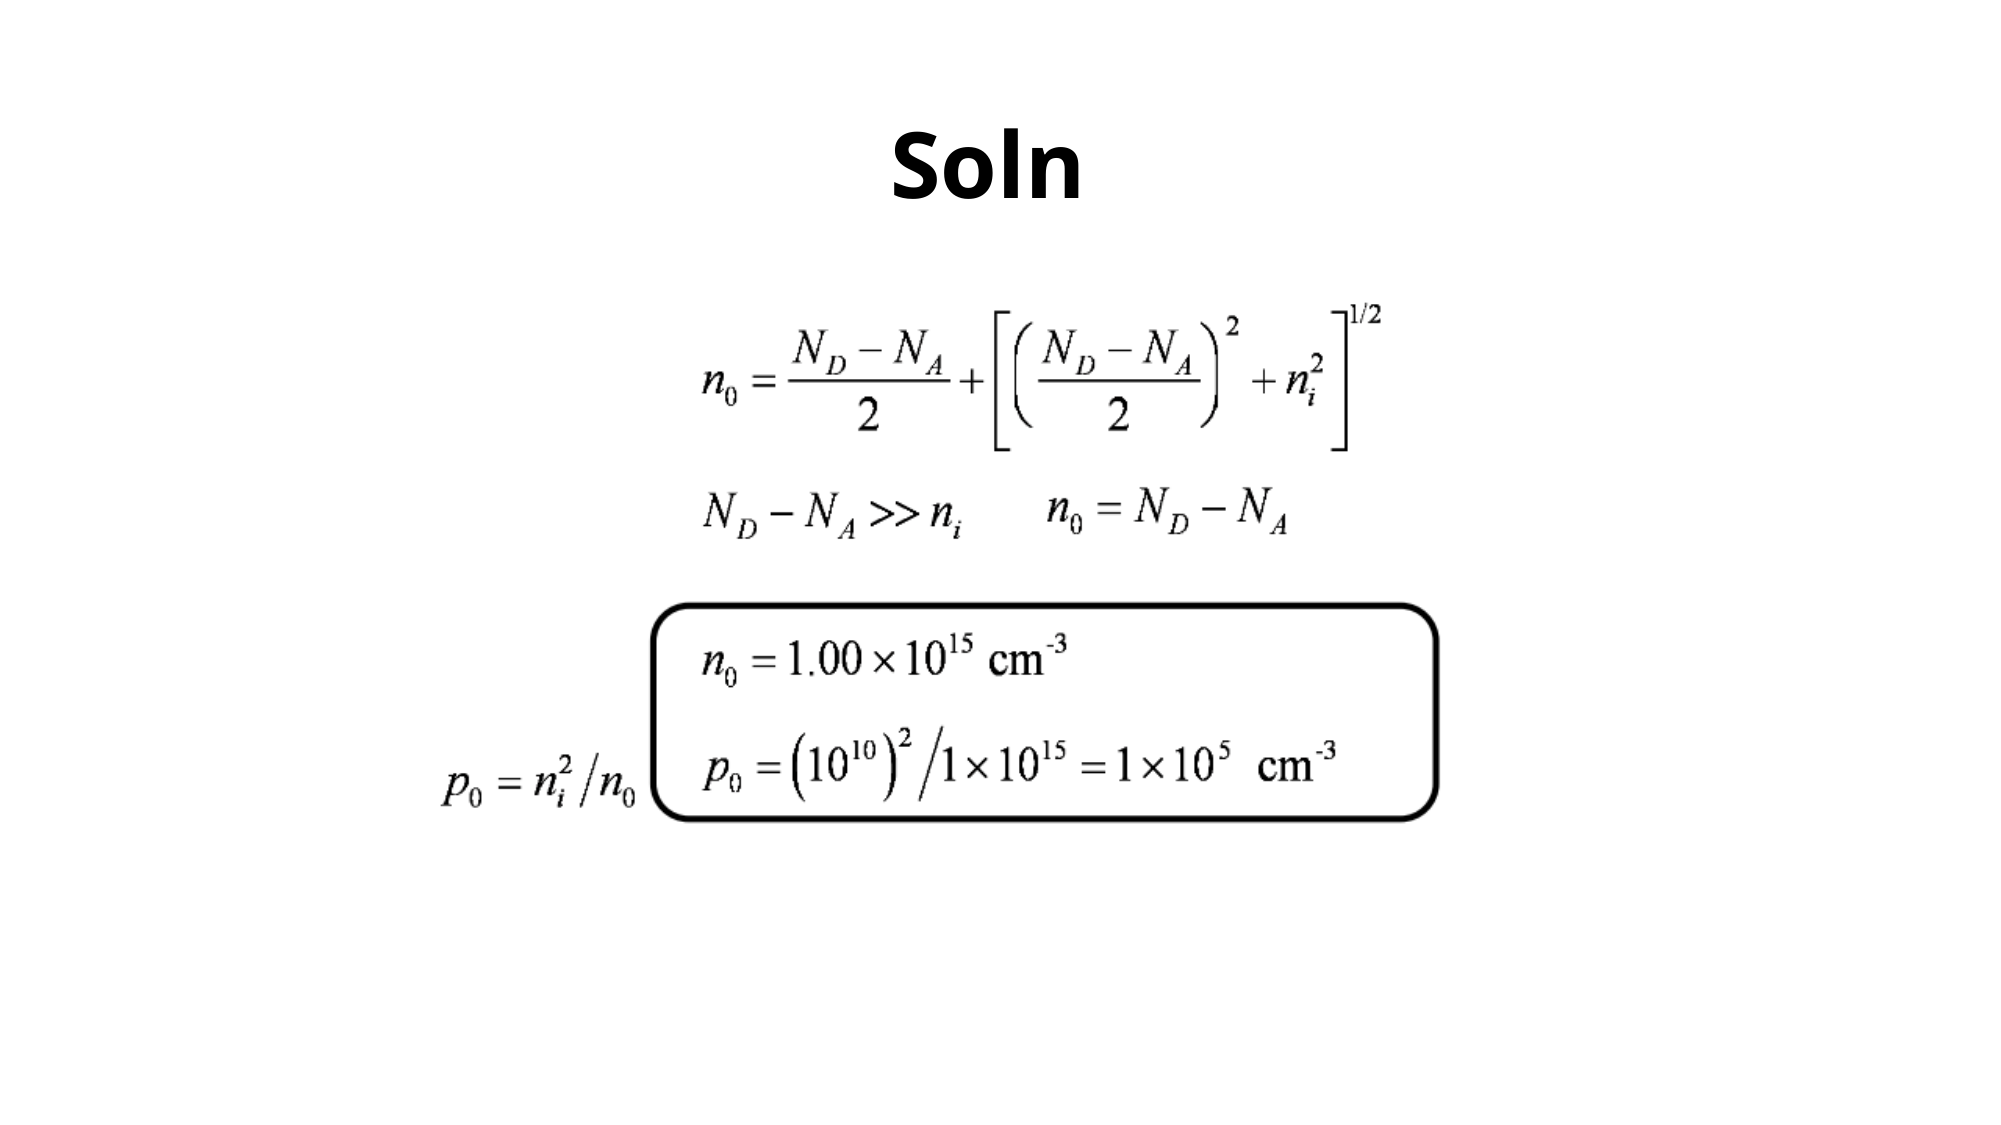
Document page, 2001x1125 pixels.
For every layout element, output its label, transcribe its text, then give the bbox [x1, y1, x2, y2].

picture [355, 278, 1645, 847]
title Soln [137, 59, 1863, 278]
